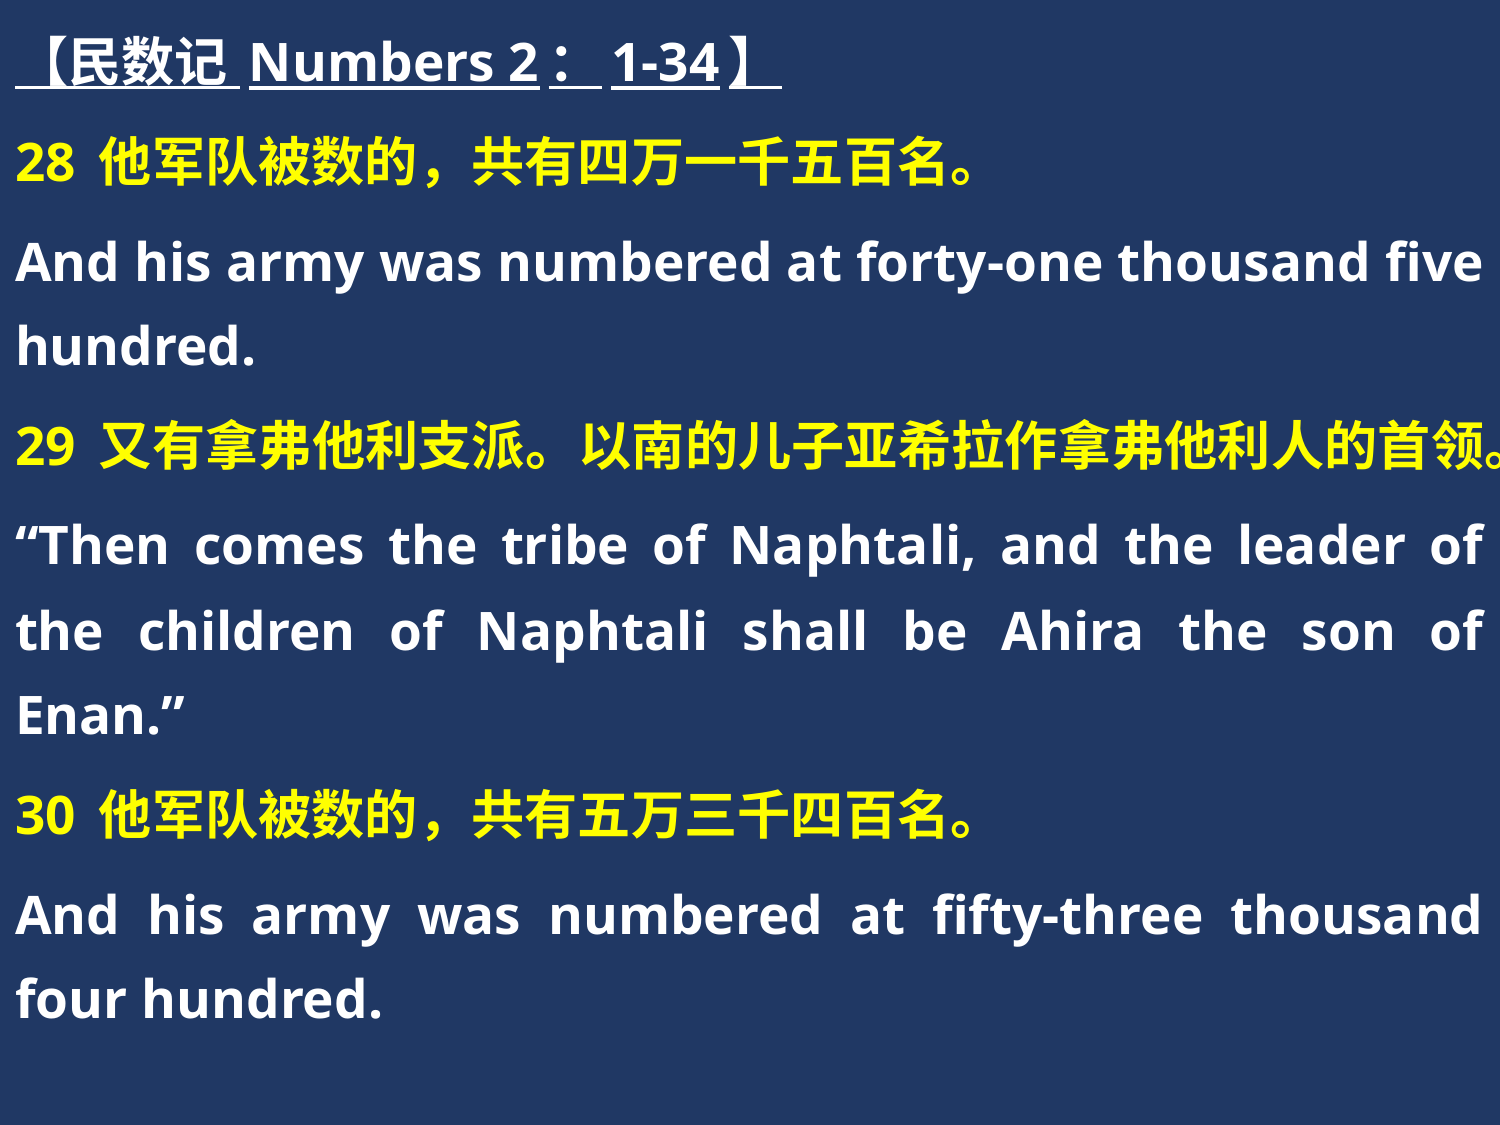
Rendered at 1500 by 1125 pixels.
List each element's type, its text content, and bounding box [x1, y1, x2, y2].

list 【民数记 Numbers 2：1-34】 28 他军队被数的，共有四万一千五百名。 And his army was numbered at forty-one thousand five hundred. 29 又有拿弗他利支派。以南的儿子亚希拉作拿弗他利人的首领。 “Then comes the tribe of Naphtali, and the leader of the children of Naphtali shall be Ahira the son of Enan.” 30 他军队被数的，共有五万三千四百名。 And his army was numbered at fifty-three thousand four hundred. [0, 0, 1500, 1125]
